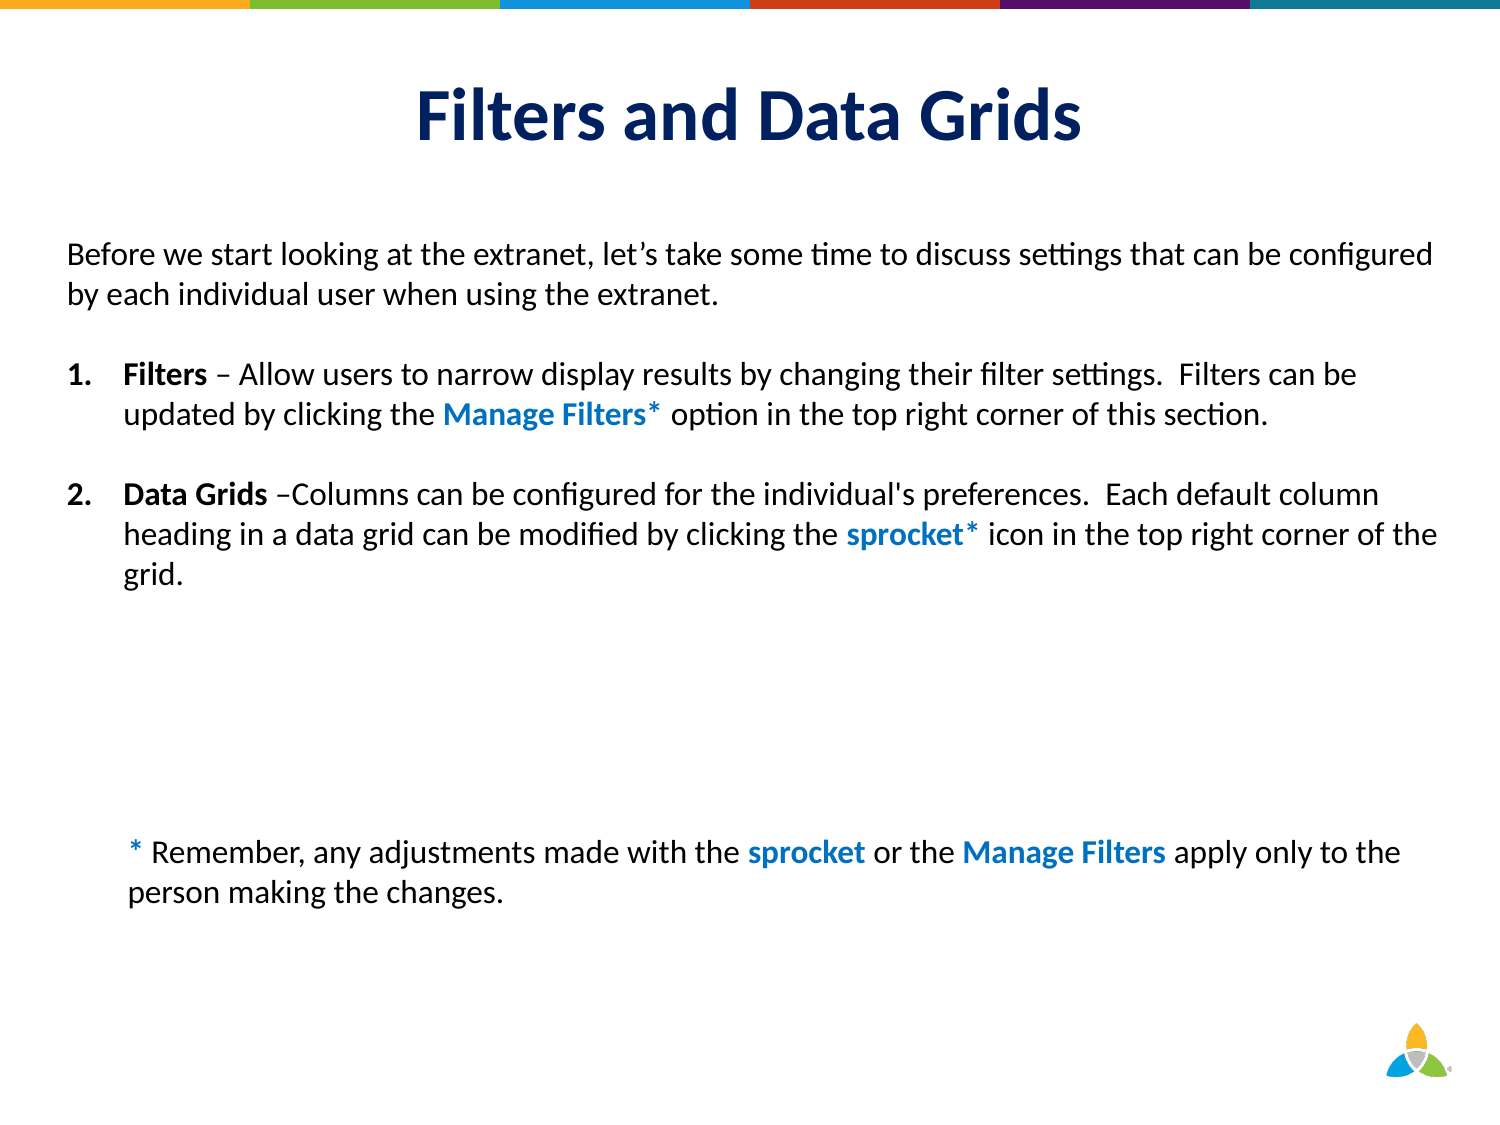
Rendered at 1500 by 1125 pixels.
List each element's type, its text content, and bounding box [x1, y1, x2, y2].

text_box Before we start looking at the extranet, let’s take some time to discuss settings that can be configured by each individual user when using the extranet. Filters – Allow users to narrow display results by changing their filter settings. Filters can be updated by clicking the Manage Filters* option in the top right corner of this section. Data Grids –Columns can be configured for the individual's preferences. Each default column heading in a data grid can be modified by clicking the sprocket* icon in the top right corner of the grid. [51, 224, 1463, 766]
text_box * Remember, any adjustments made with the sprocket or the Manage Filters apply only to the person making the changes. [112, 823, 1425, 920]
picture [1381, 1023, 1452, 1077]
list Filters and Data Grids [112, 50, 1388, 125]
